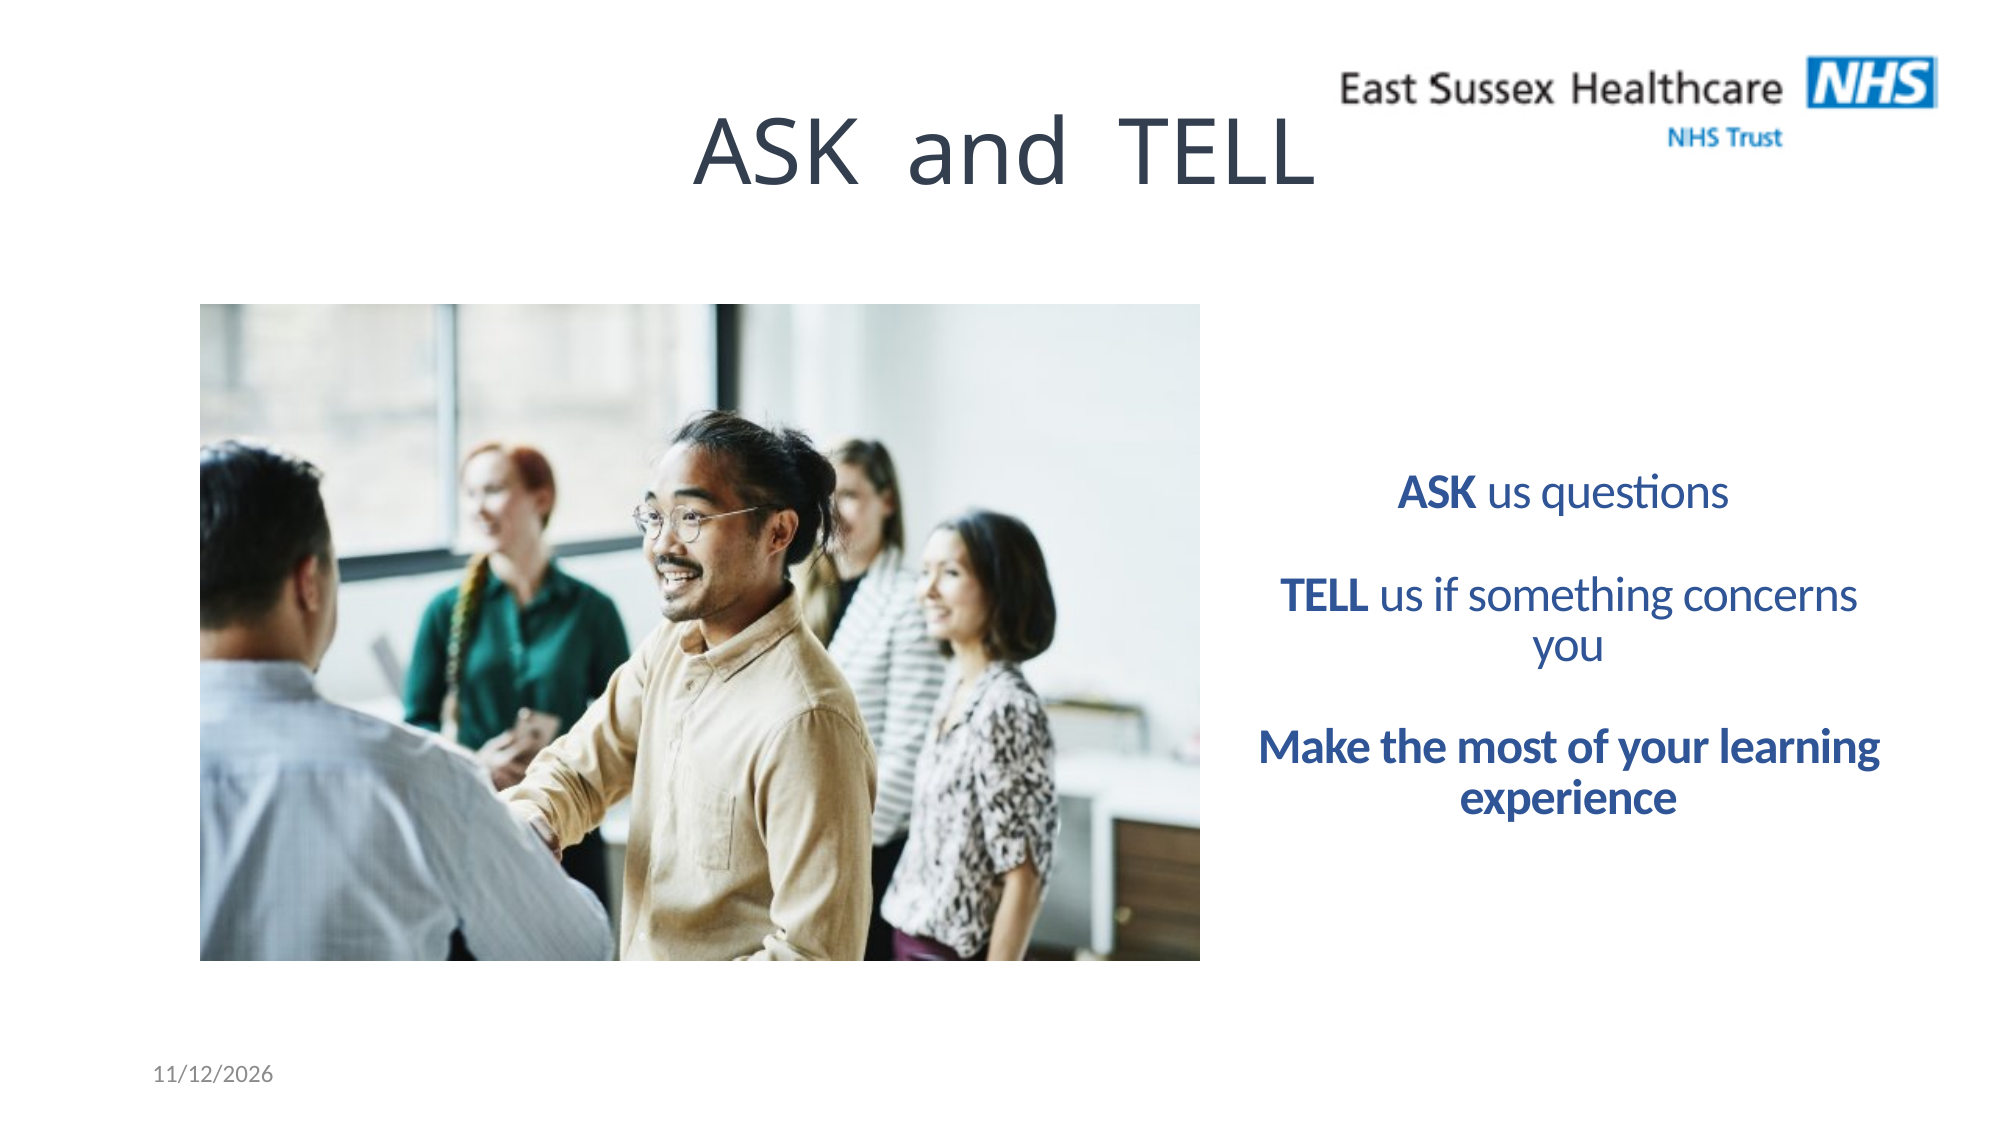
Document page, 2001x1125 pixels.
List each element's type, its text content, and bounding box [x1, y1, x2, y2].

picture [1324, 51, 1962, 156]
title ASK and TELL [180, 47, 1830, 263]
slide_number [137, 1042, 588, 1103]
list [199, 304, 1200, 961]
text_box ASK us questions TELL us if something concerns you Make the most of your learning experience [1237, 349, 1900, 878]
